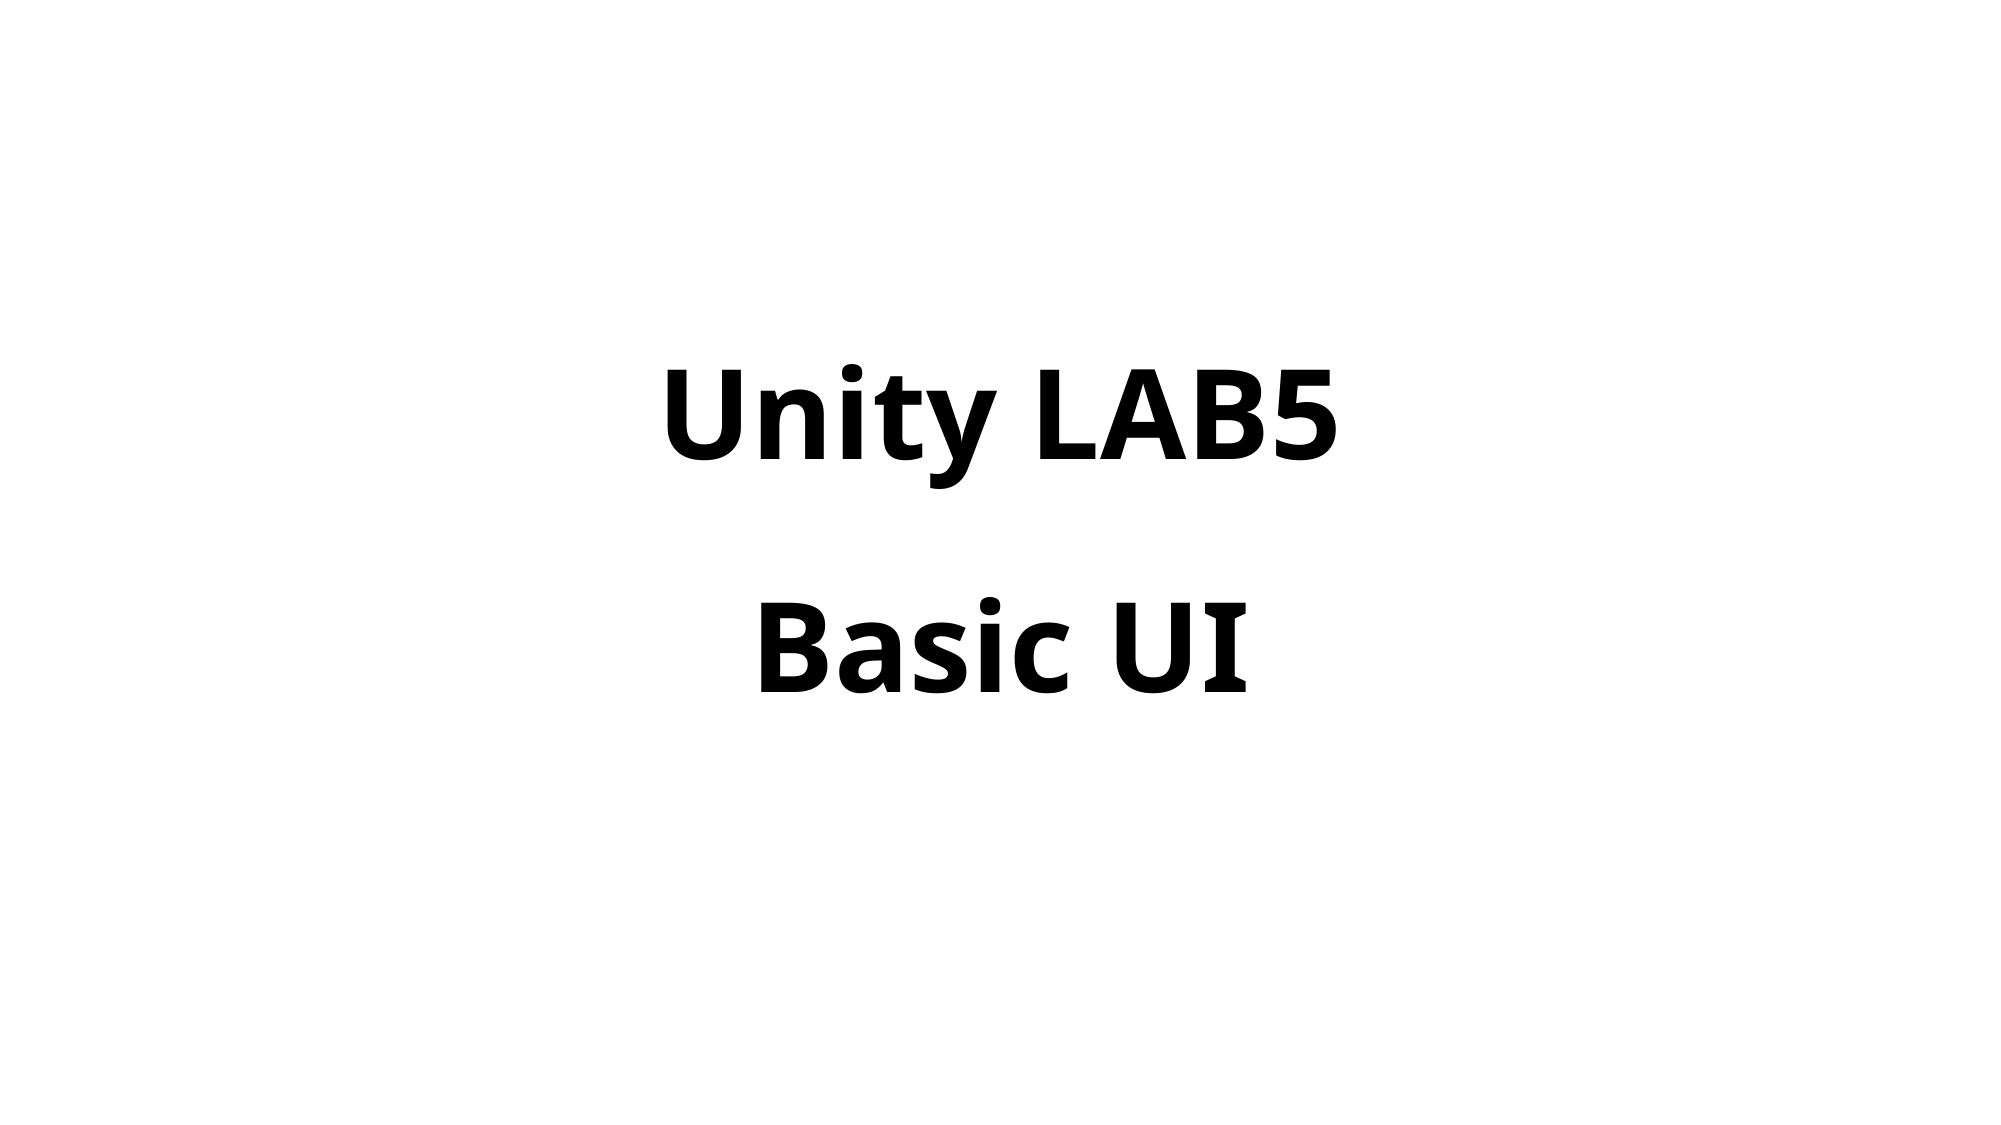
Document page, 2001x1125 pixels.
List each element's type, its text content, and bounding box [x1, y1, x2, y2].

title Unity LAB5 [249, 252, 1750, 576]
subtitle Basic UI [249, 576, 1750, 849]
